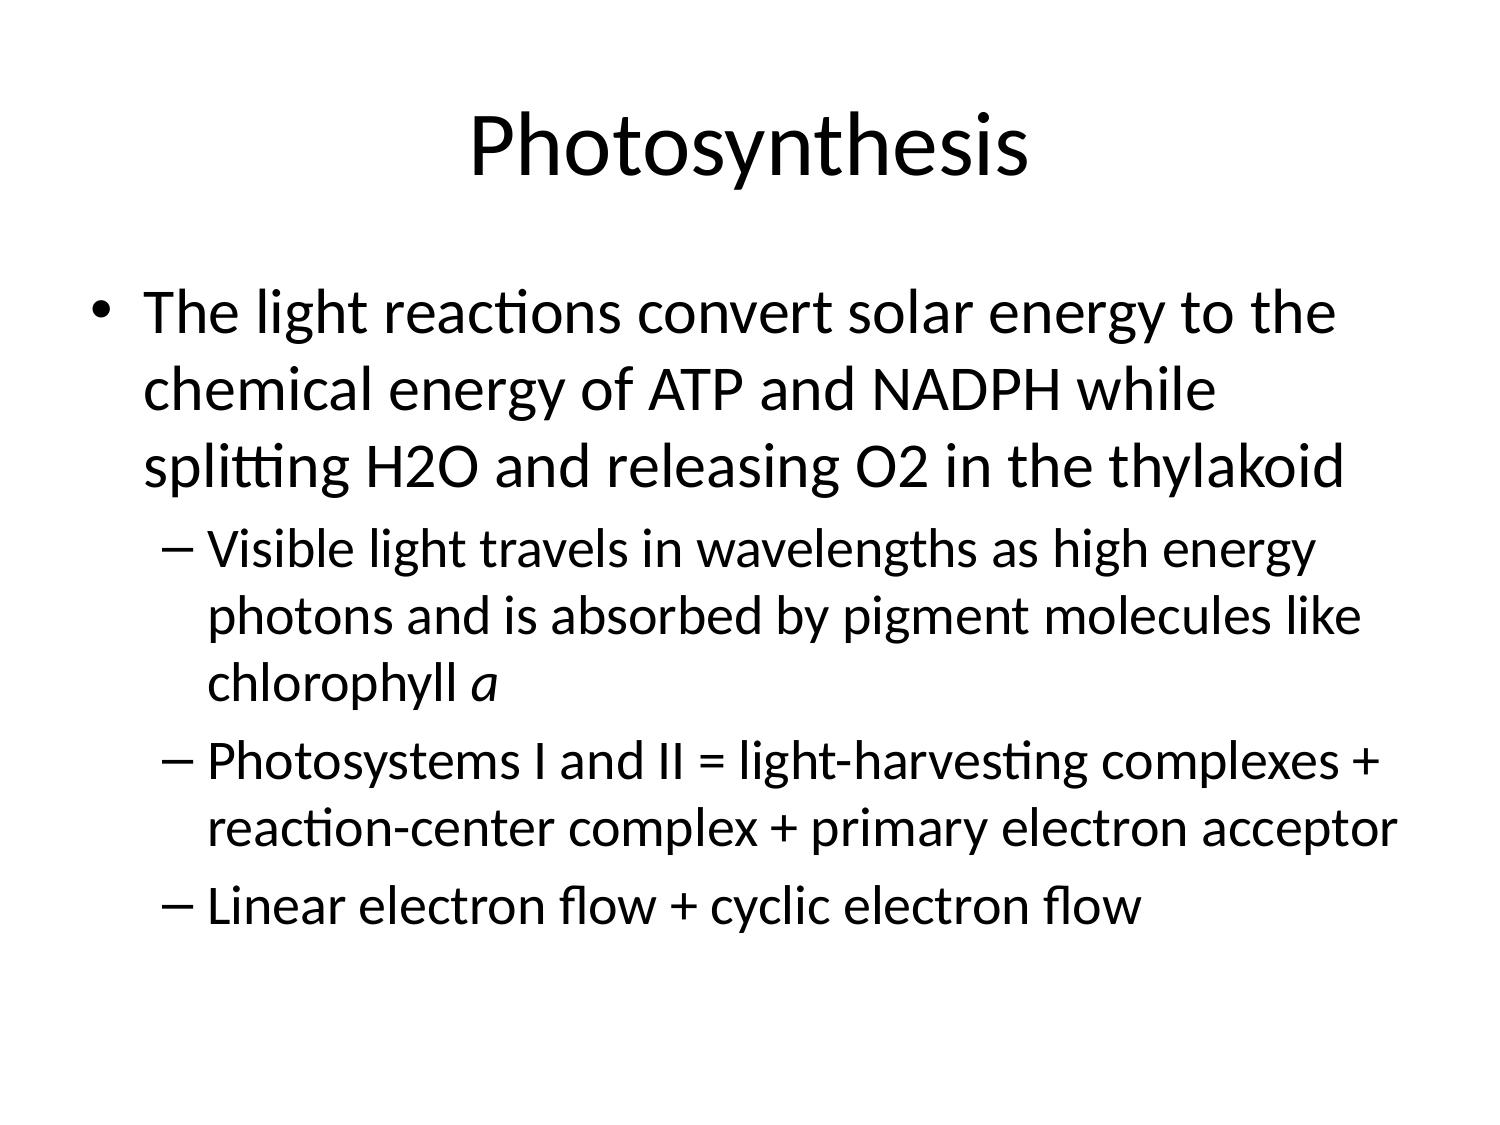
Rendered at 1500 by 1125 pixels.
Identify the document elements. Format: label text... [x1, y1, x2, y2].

title Photosynthesis [75, 45, 1425, 233]
list The light reactions convert solar energy to the chemical energy of ATP and NADPH while splitting H2O and releasing O2 in the thylakoid Visible light travels in wavelengths as high energy photons and is absorbed by pigment molecules like chlorophyll a Photosystems I and II = light-harvesting complexes + reaction-center complex + primary electron acceptor Linear electron flow + cyclic electron flow [75, 262, 1425, 1005]
